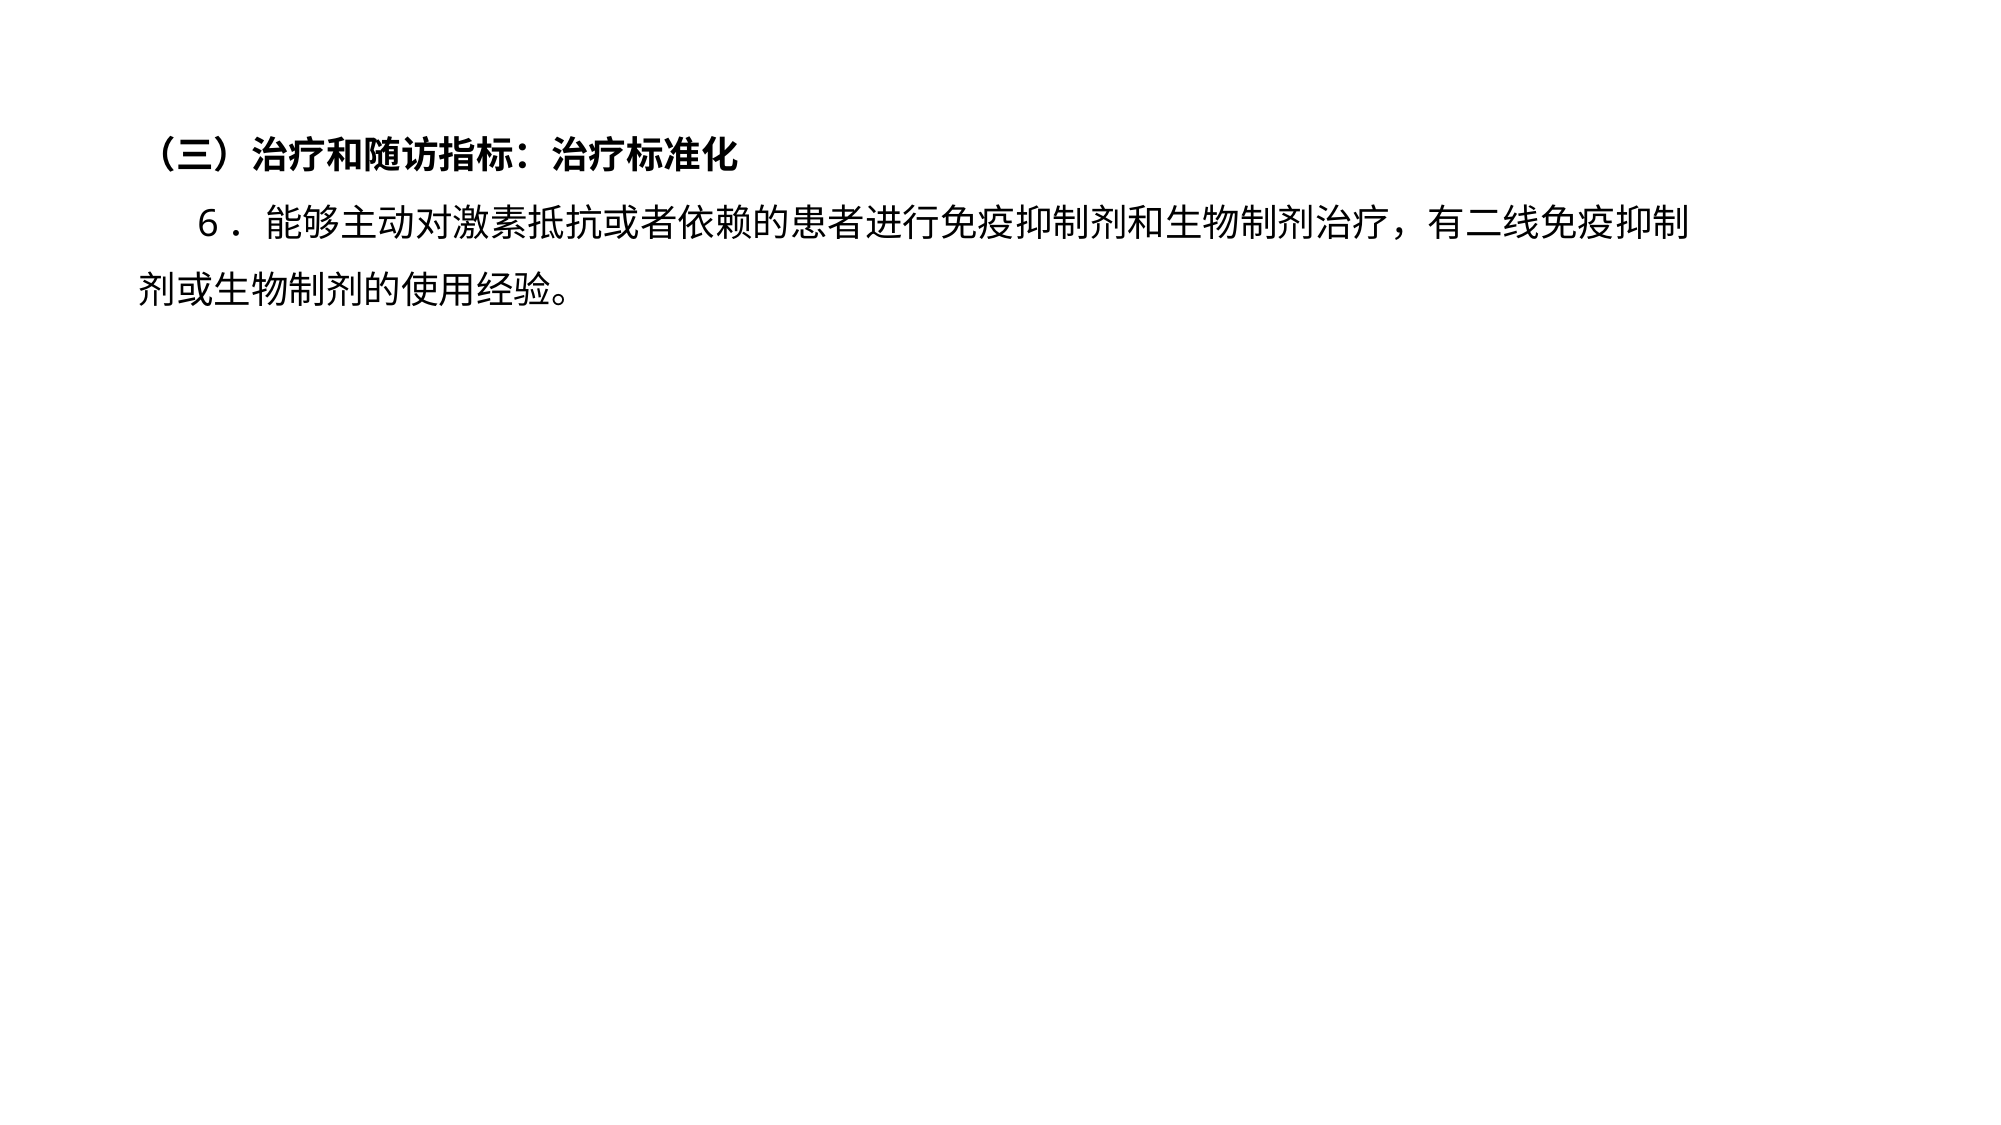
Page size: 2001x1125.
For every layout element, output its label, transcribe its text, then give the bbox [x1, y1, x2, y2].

text_box （三）治疗和随访指标：治疗标准化 6．能够主动对激素抵抗或者依赖的患者进行免疫抑制剂和生物制剂治疗，有二线免疫抑制剂或生物制剂的使用经验。 [124, 101, 1713, 319]
